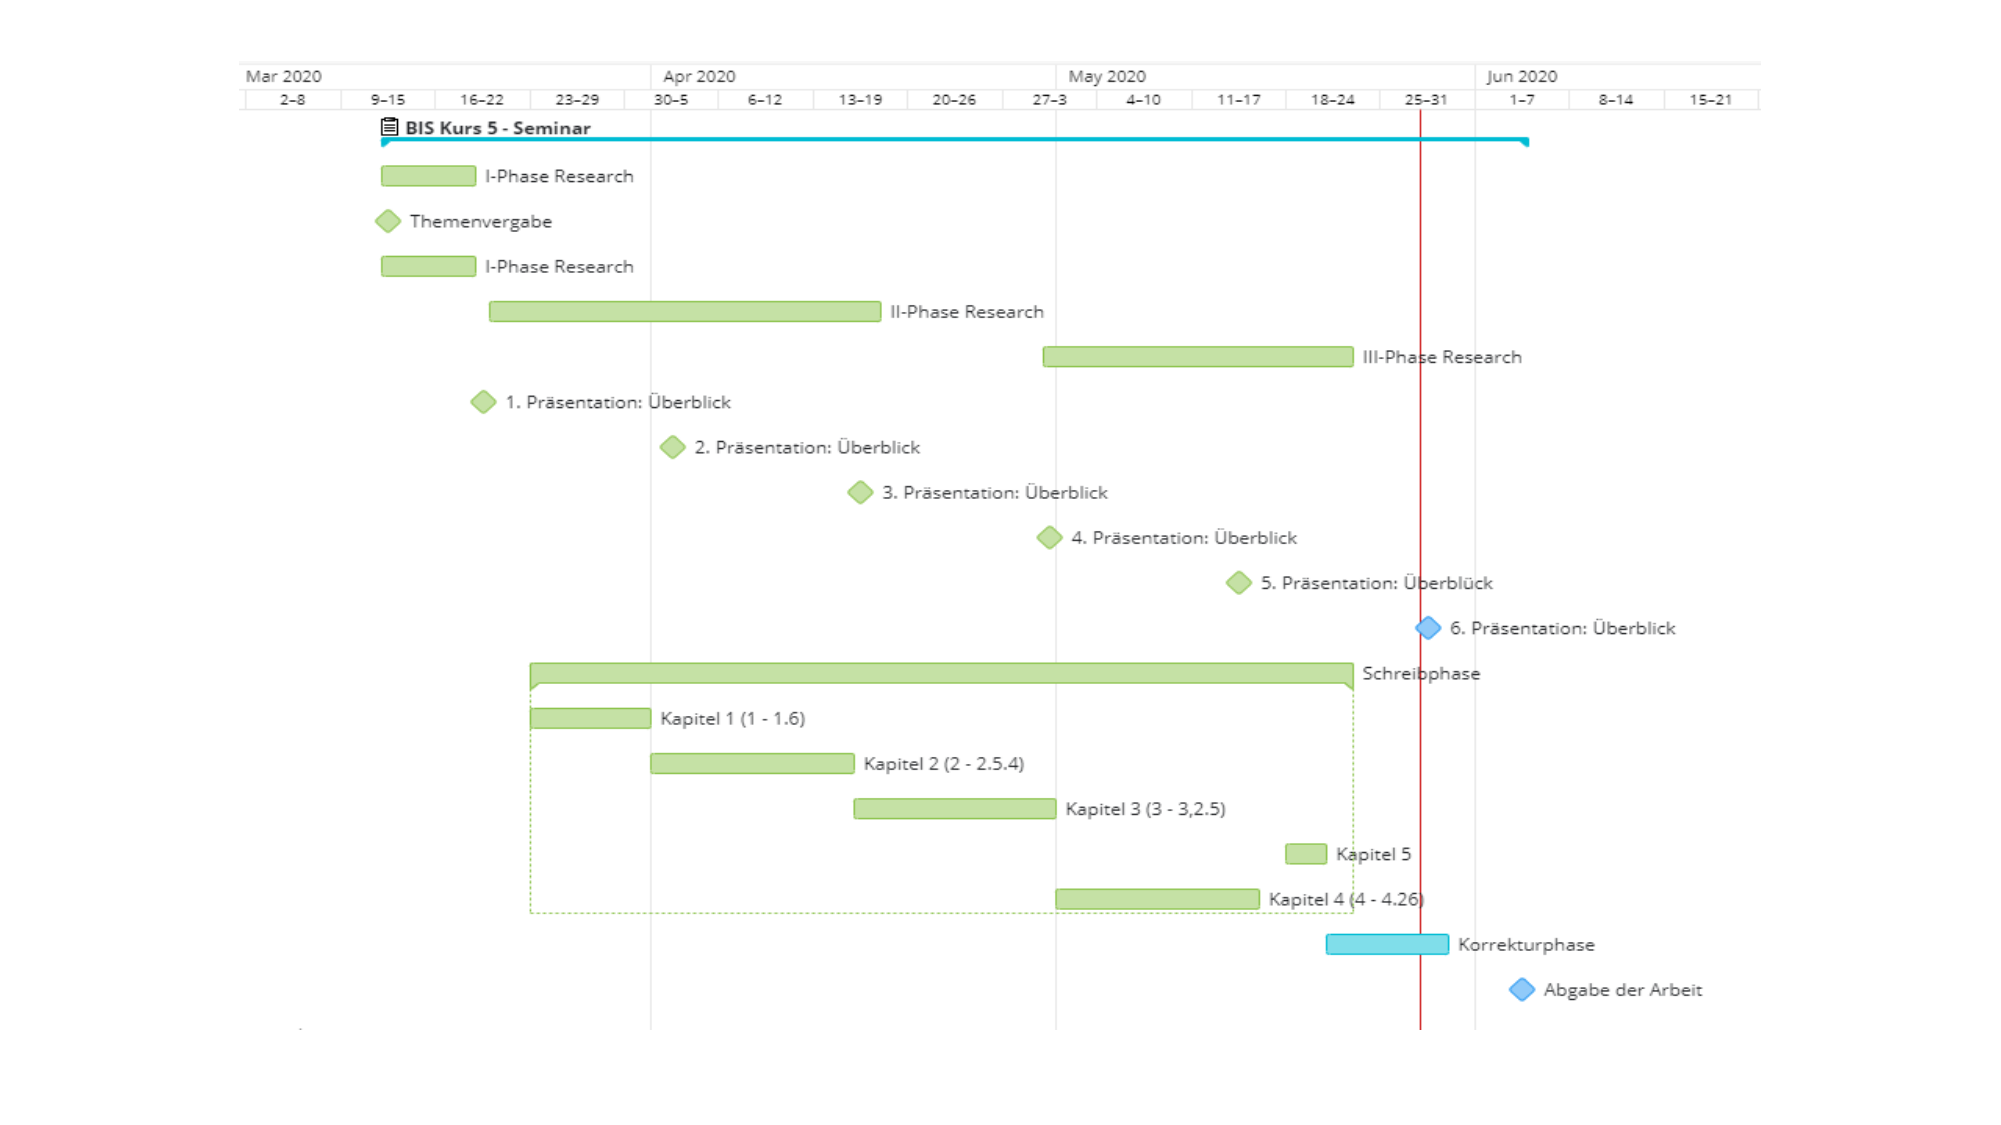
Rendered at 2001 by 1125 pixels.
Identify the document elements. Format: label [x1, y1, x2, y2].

picture [239, 61, 1761, 1030]
